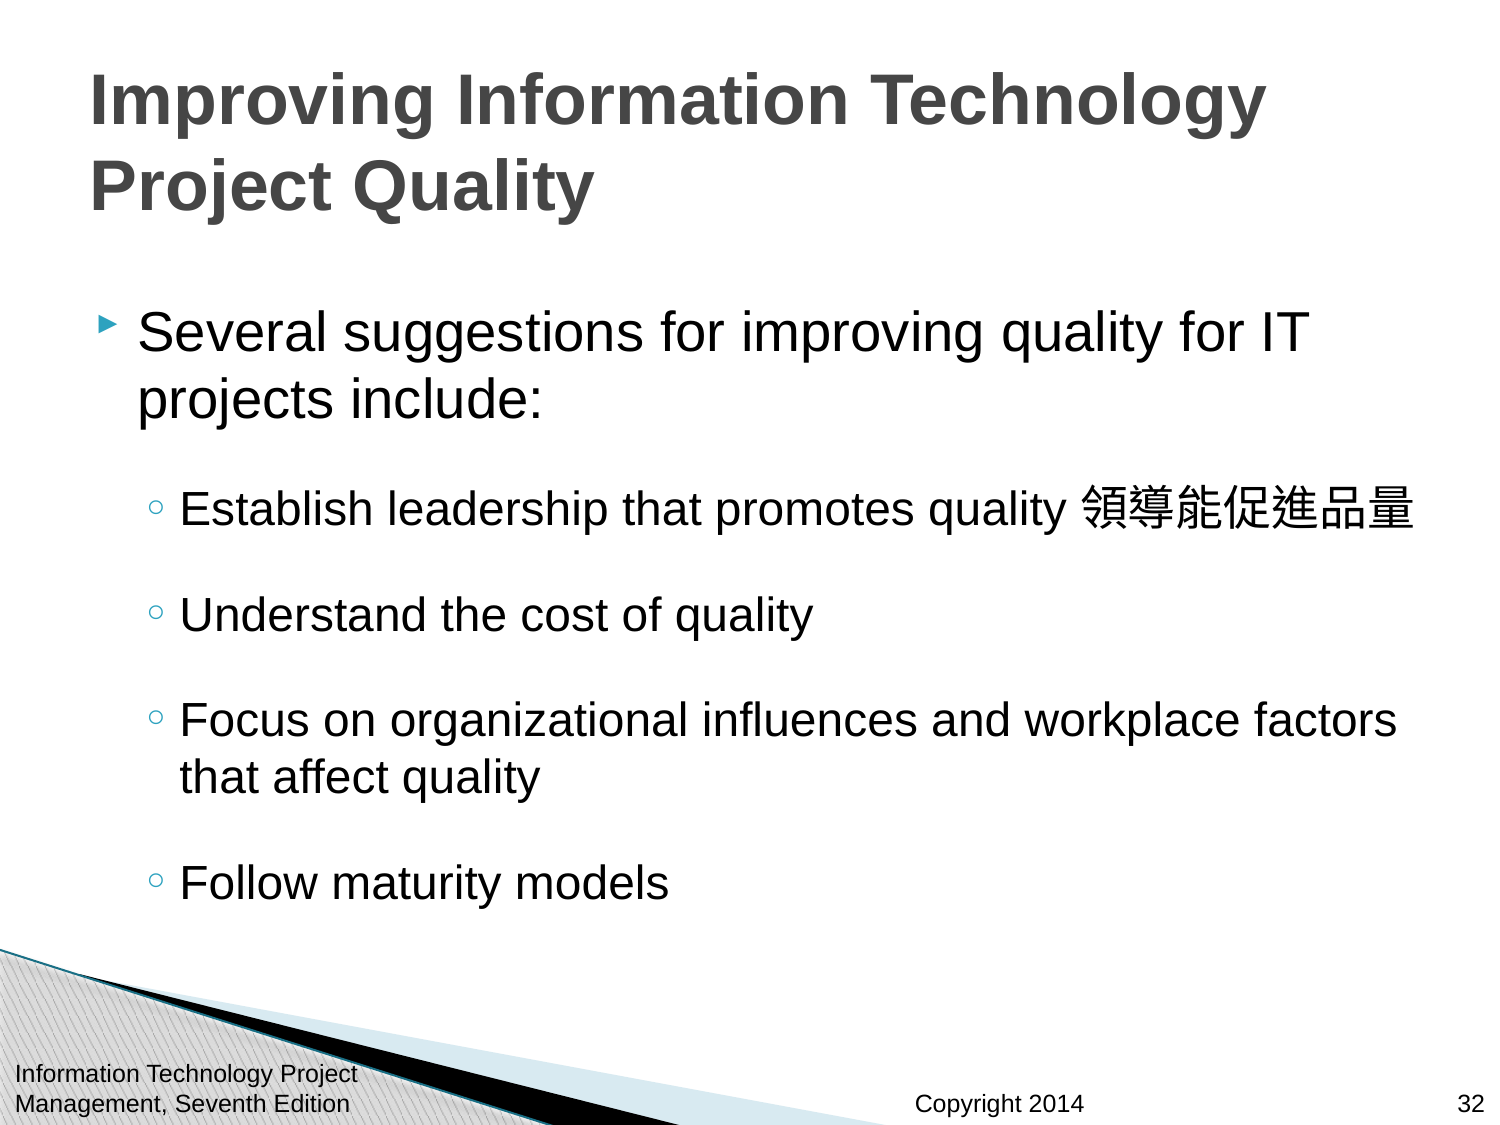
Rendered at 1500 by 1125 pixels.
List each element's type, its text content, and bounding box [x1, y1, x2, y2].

list Several suggestions for improving quality for IT projects include: Establish leadership that promotes quality領導能促進品量 Understand the cost of quality Focus on organizational influences and workplace factors that affect quality Follow maturity models [62, 287, 1451, 1038]
footer Information Technology Project Management, Seventh Edition [0, 1065, 425, 1125]
title Improving Information Technology Project Quality [75, 45, 1425, 233]
slide_number 32 [1408, 1065, 1500, 1125]
